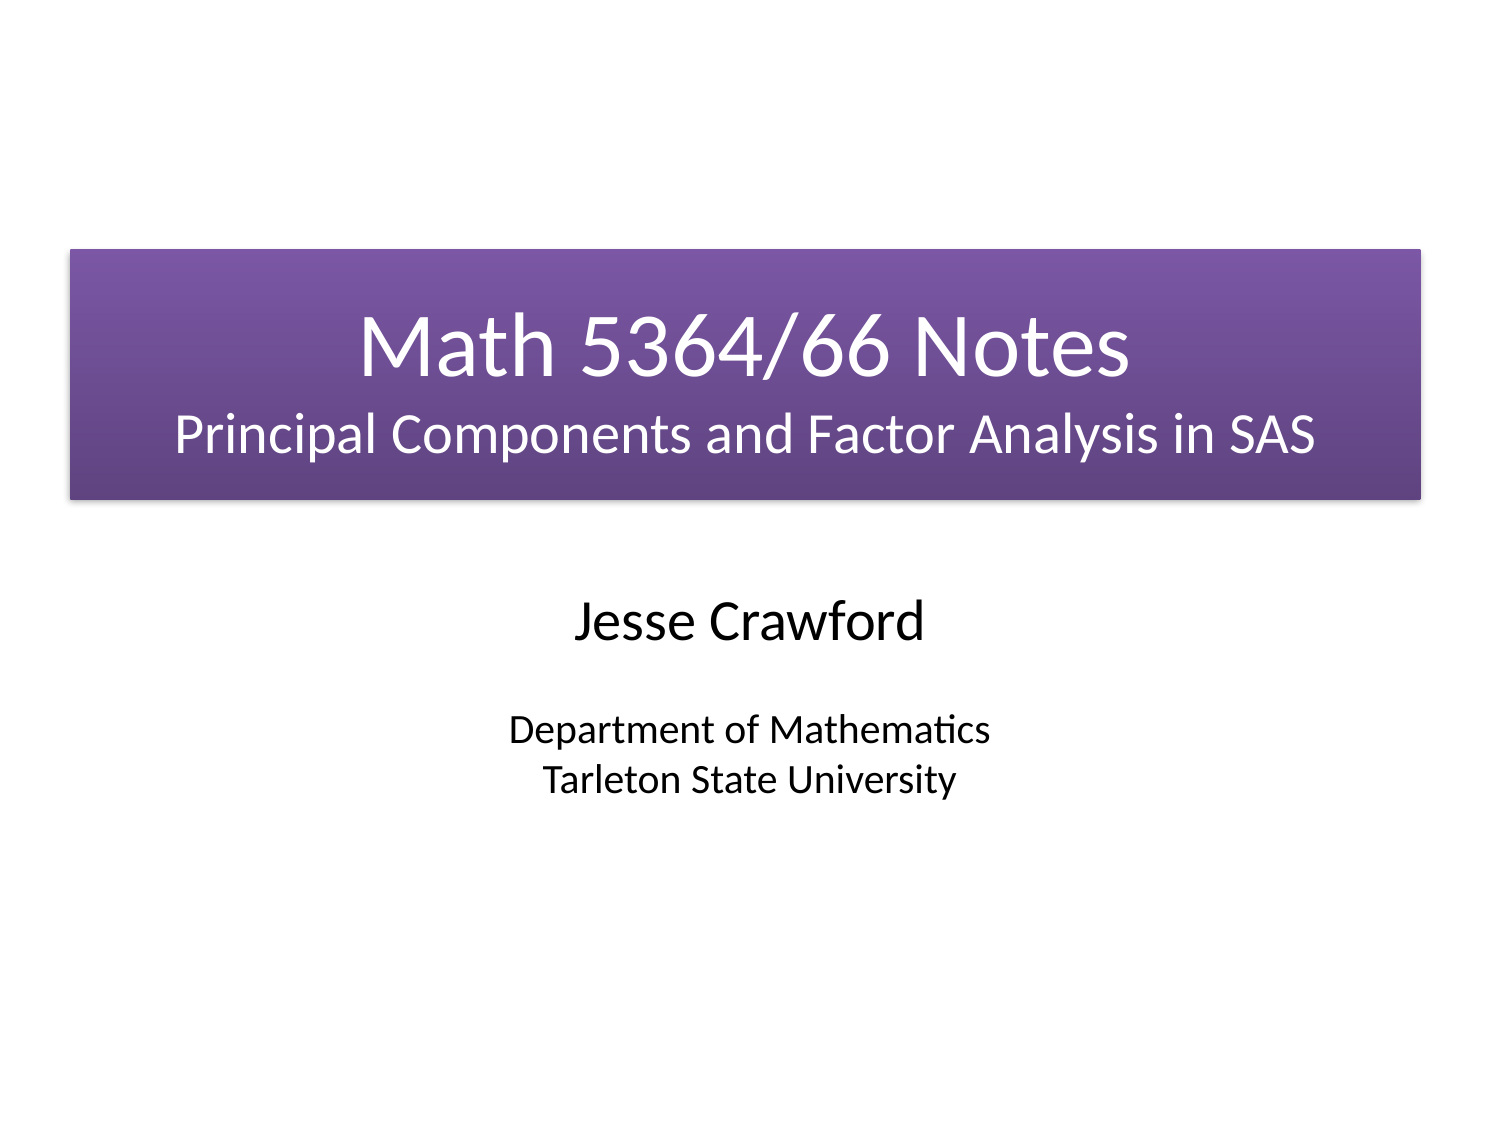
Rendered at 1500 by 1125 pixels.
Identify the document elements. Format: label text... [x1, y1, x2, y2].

title Math 5364/66 Notes Principal Components and Factor Analysis in SAS [70, 249, 1421, 500]
text_box Jesse Crawford Department of Mathematics Tarleton State University [443, 574, 1057, 855]
